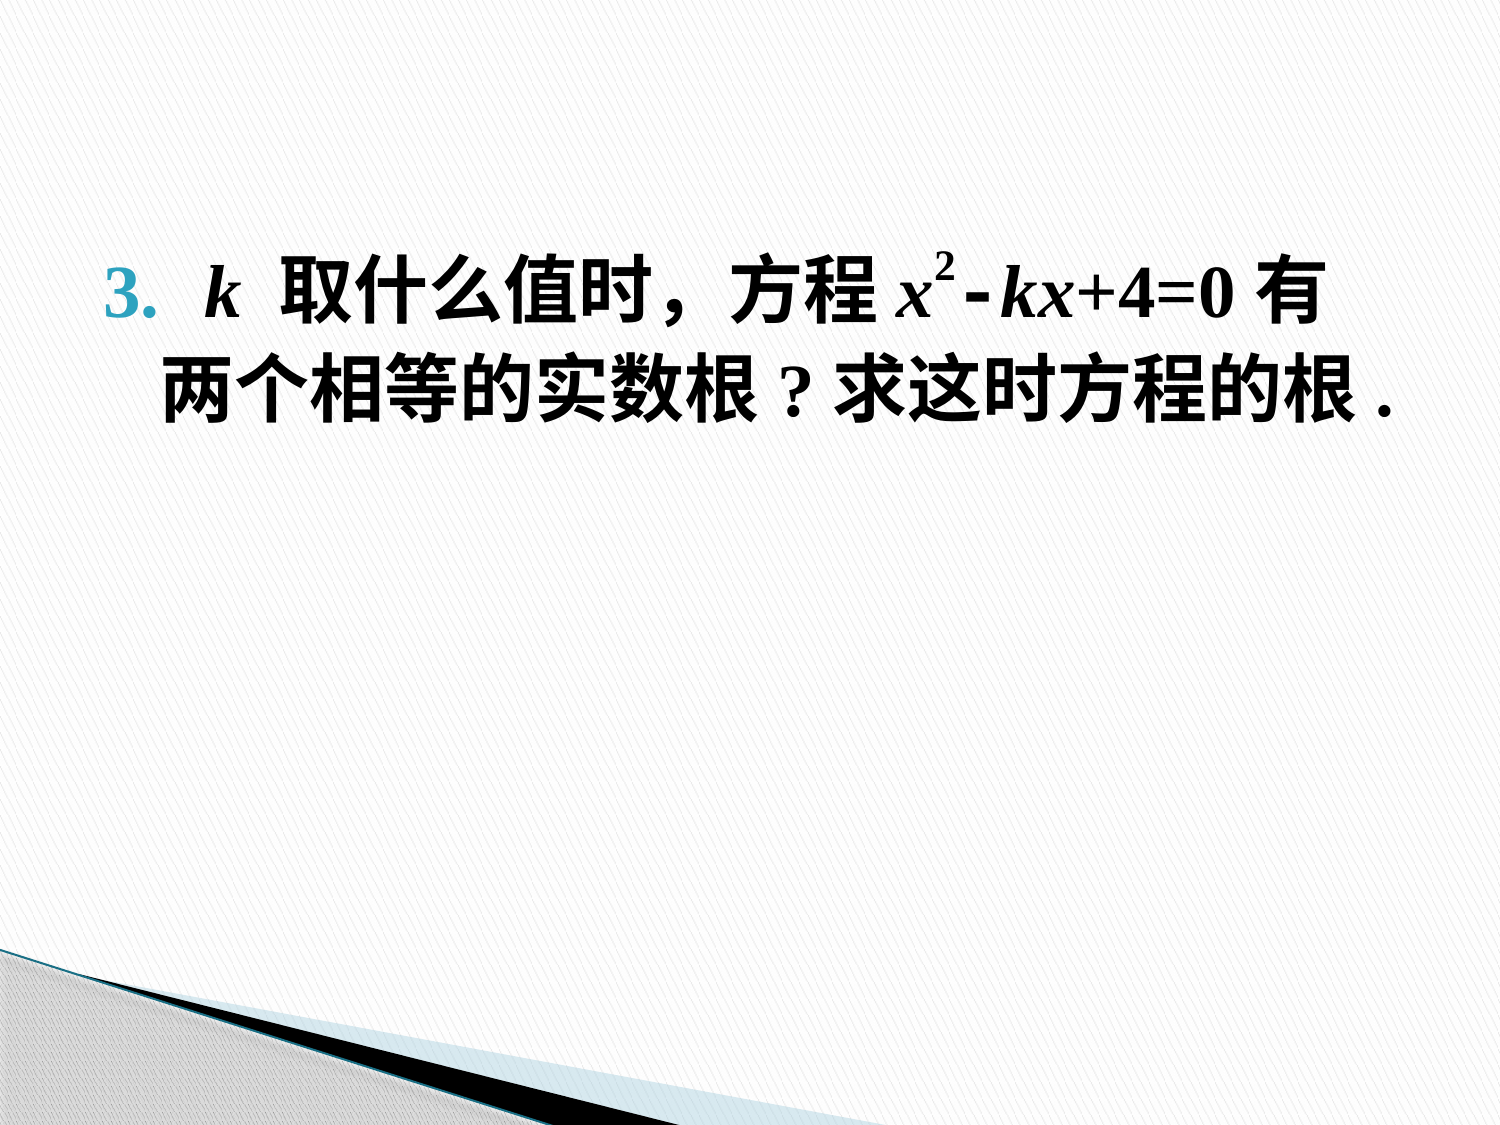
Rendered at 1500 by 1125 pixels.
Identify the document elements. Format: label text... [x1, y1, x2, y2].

text_box 3. k 取什么值时，方程x2-kx+4=0有两个相等的实数根?求这时方程的根. [88, 219, 1388, 440]
